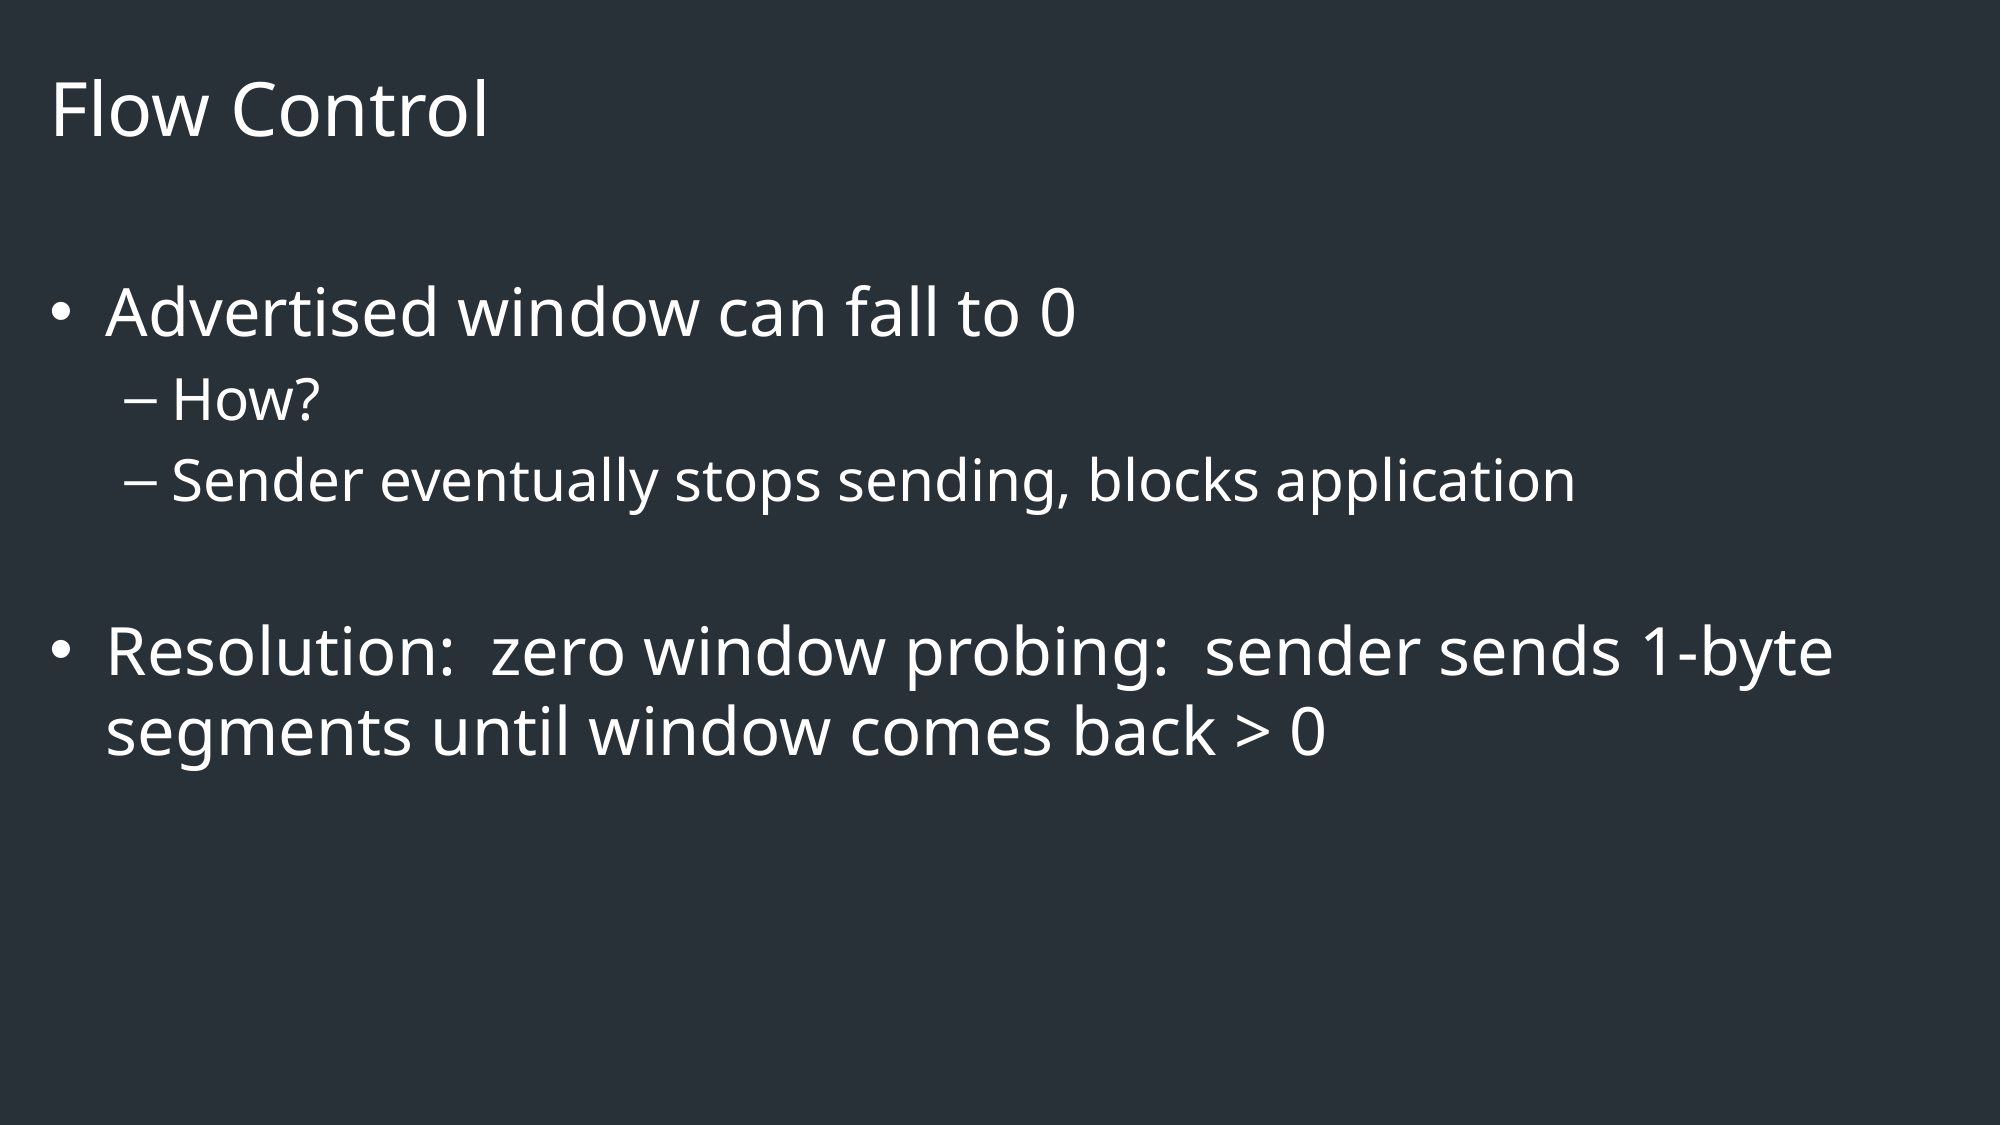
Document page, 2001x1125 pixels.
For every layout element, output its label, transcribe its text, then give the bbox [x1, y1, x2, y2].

title Flow Control [34, 12, 1963, 200]
list Advertised window can fall to 0 How? Sender eventually stops sending, blocks application Resolution: zero window probing: sender sends 1-byte segments until window comes back > 0 [34, 262, 1963, 1005]
